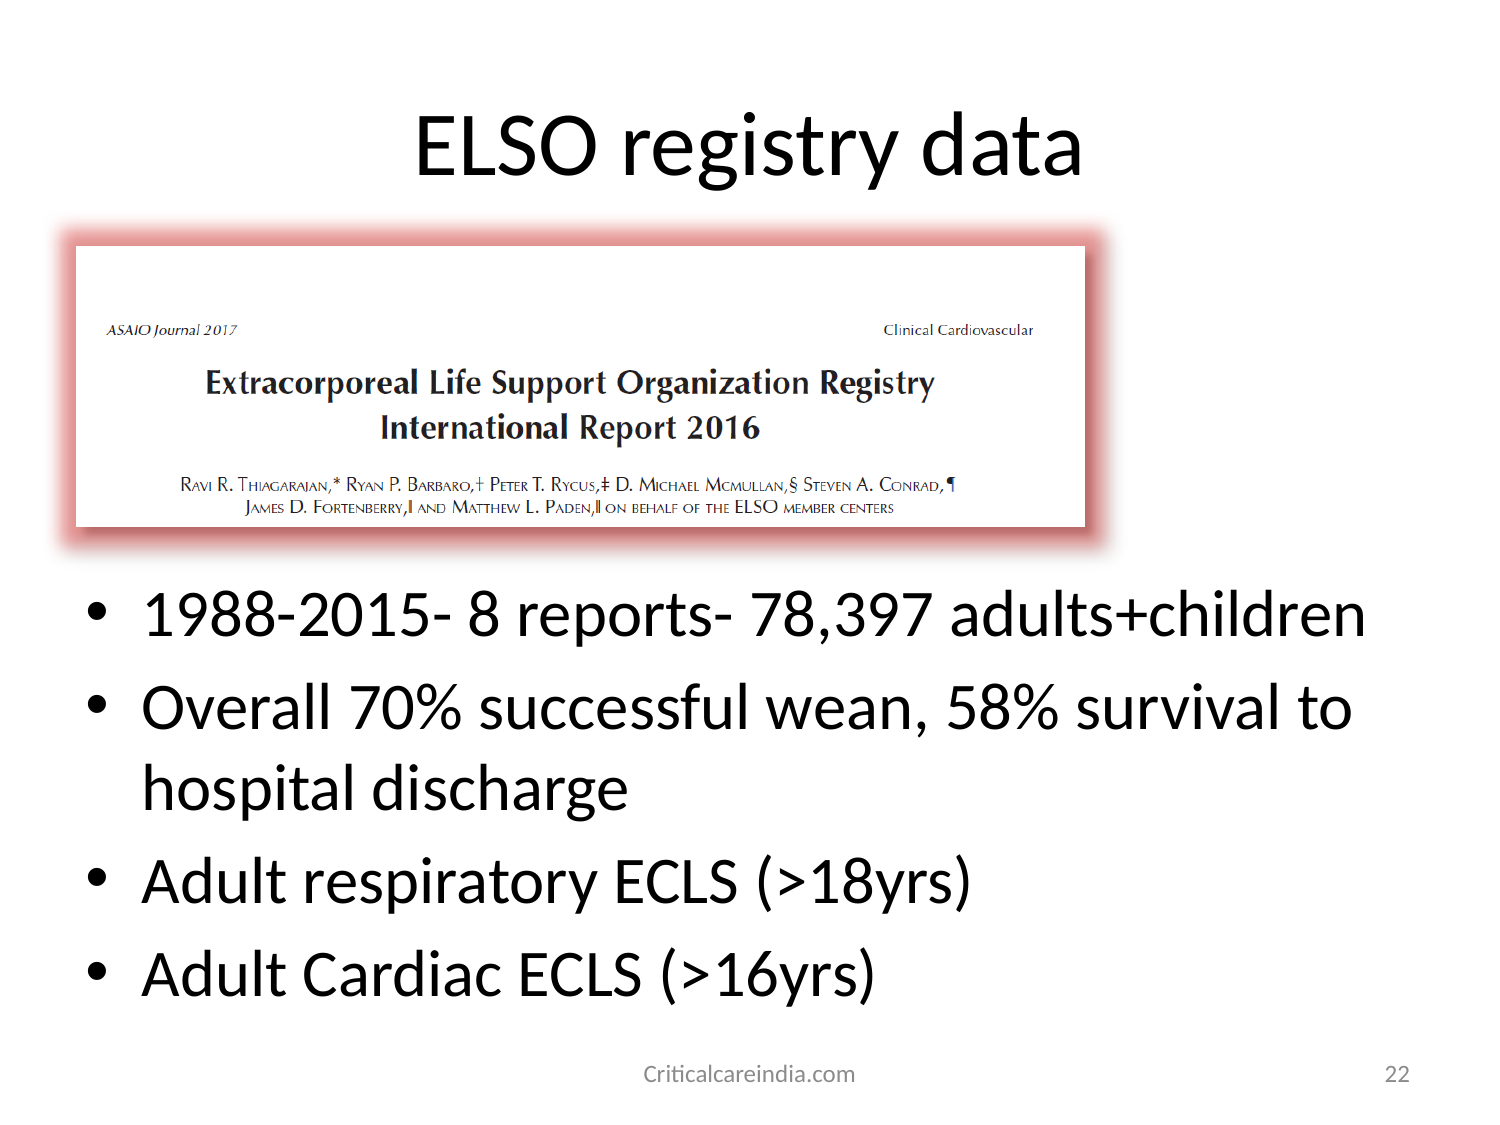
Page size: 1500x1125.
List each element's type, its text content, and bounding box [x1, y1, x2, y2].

slide_number 22 [1074, 1042, 1425, 1103]
title ELSO registry data [75, 45, 1425, 233]
footer Criticalcareindia.com [512, 1042, 988, 1103]
picture [76, 246, 1085, 528]
list 1988-2015- 8 reports- 78,397 adults+children Overall 70% successful wean, 58% survival to hospital discharge Adult respiratory ECLS (>18yrs) Adult Cardiac ECLS (>16yrs) [70, 562, 1421, 1088]
